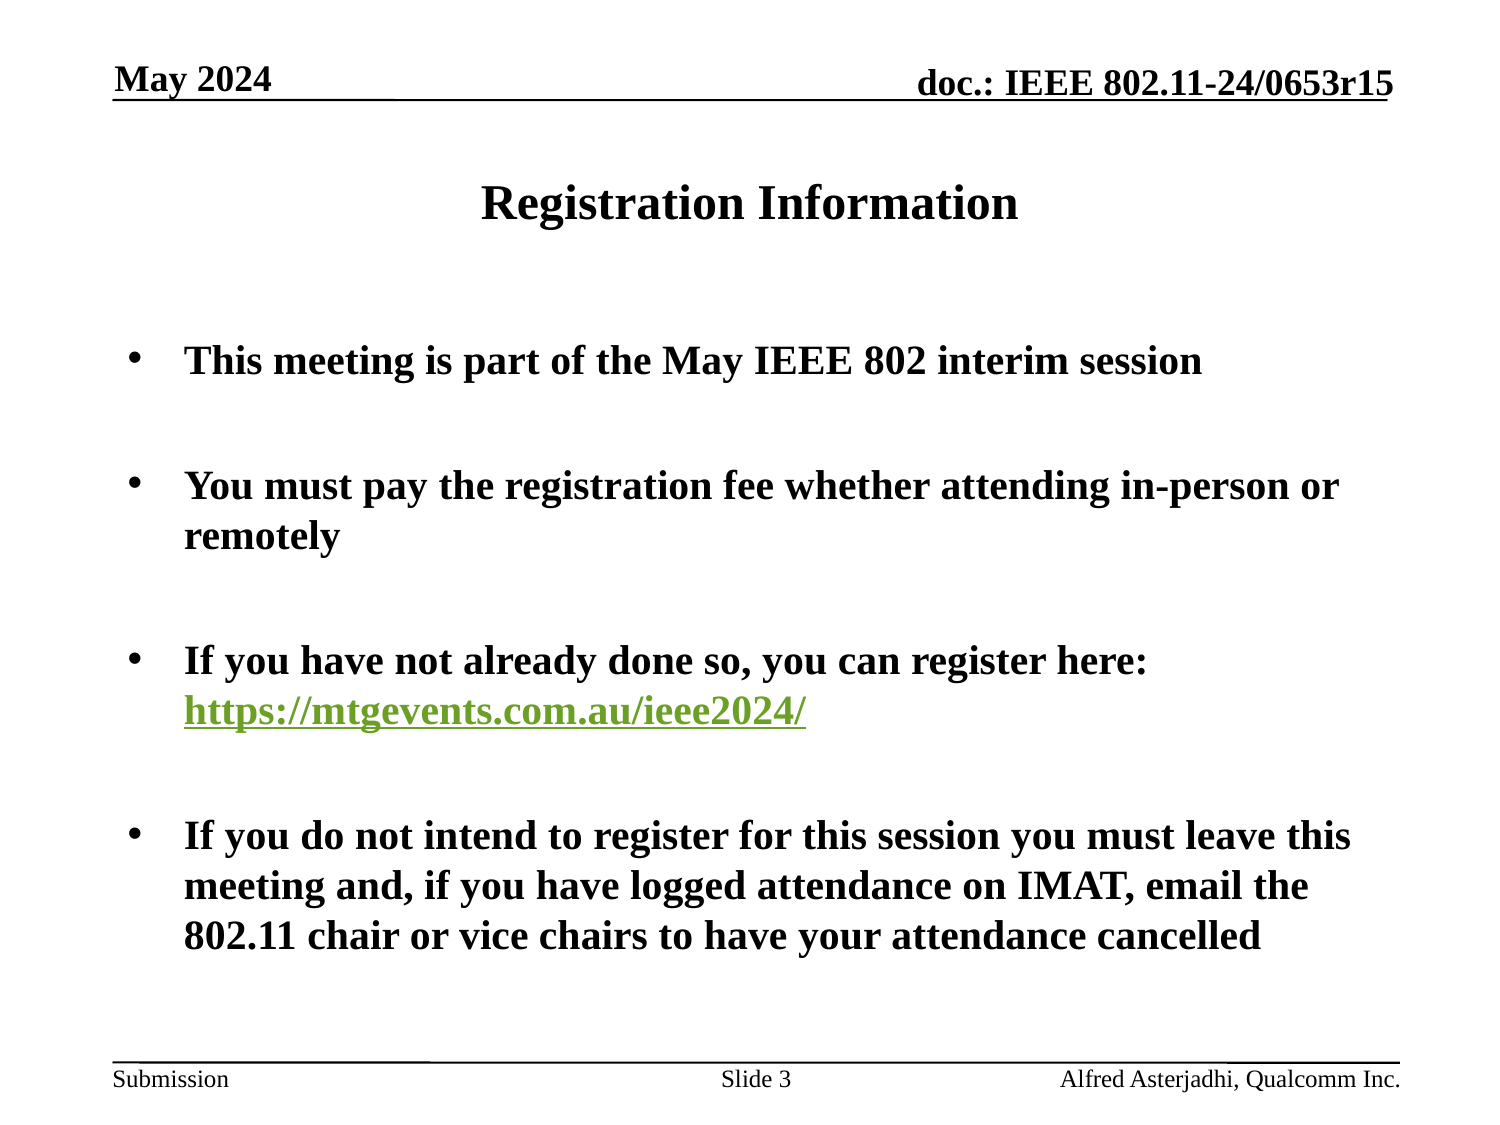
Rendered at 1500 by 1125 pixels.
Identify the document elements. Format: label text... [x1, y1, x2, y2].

footer Alfred Asterjadhi, Qualcomm Inc. [878, 1061, 1402, 1093]
slide_number Slide 3 [712, 1061, 800, 1123]
title Registration Information [112, 112, 1388, 288]
list This meeting is part of the May IEEE 802 interim session You must pay the registration fee whether attending in-person or remotely If you have not already done so, you can register here: https://mtgevents.com.au/ieee2024/ If you do not intend to register for this session you must leave this meeting and, if you have logged attendance on IMAT, email the 802.11 chair or vice chairs to have your attendance cancelled [112, 324, 1388, 1063]
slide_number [114, 54, 423, 100]
